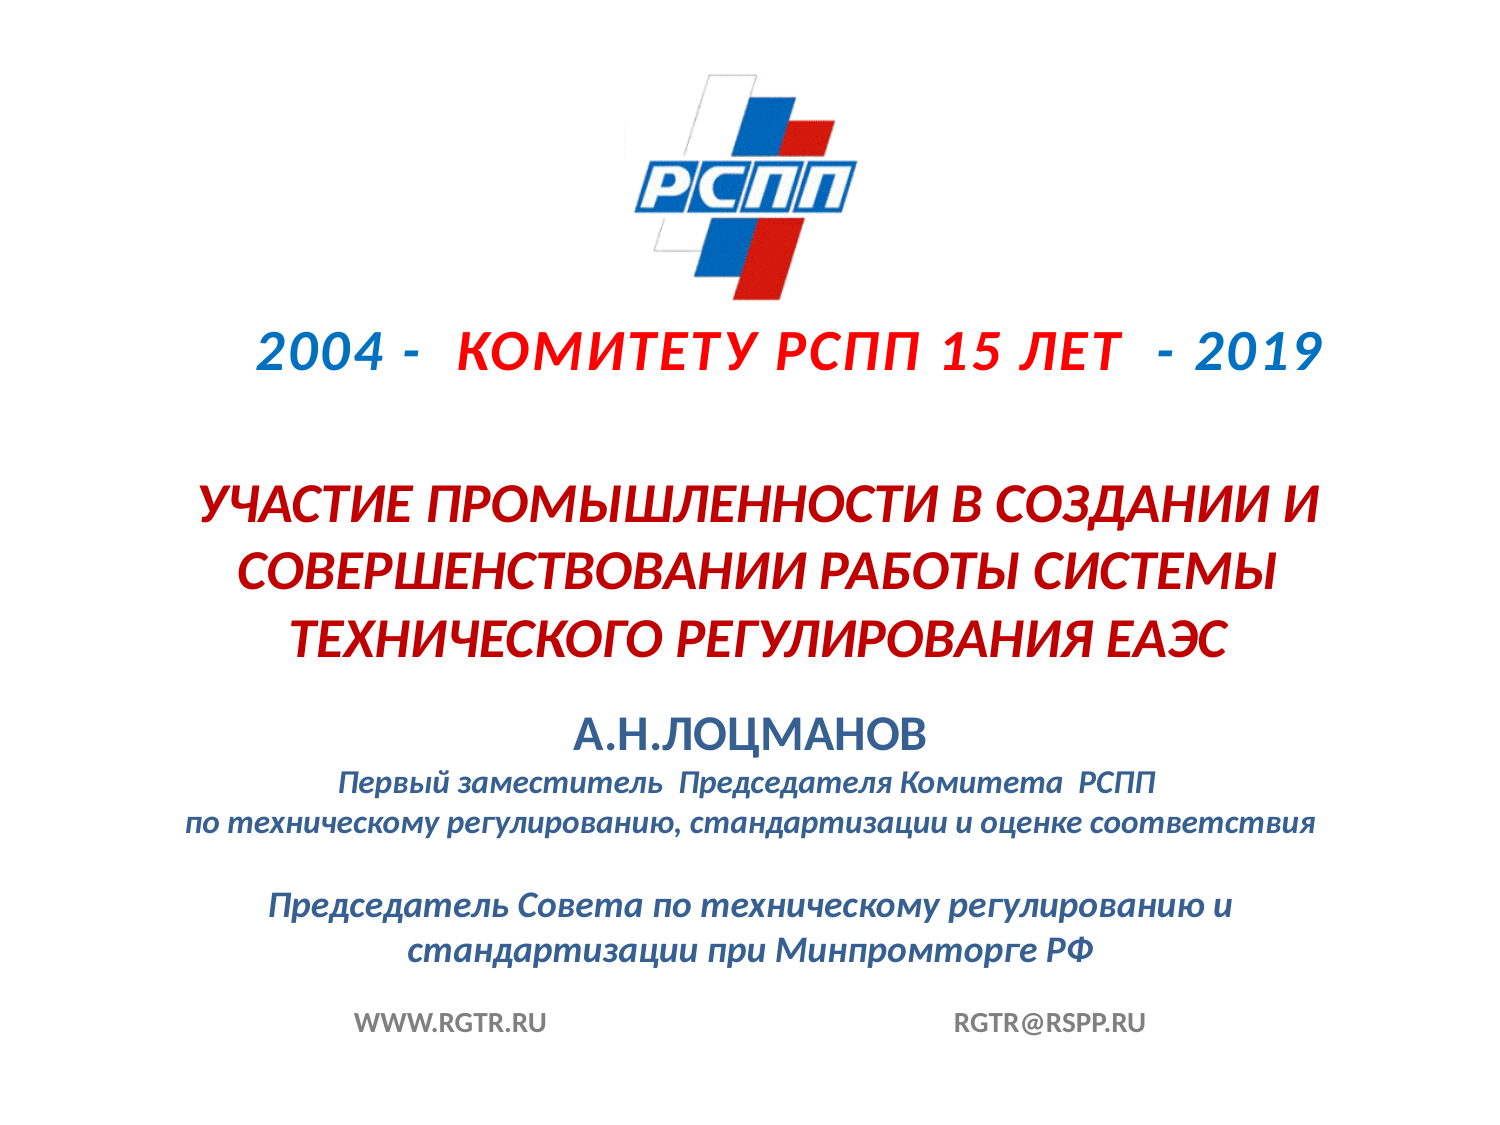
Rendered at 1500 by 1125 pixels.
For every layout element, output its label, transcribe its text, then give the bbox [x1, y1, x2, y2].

title УЧАСТИЕ ПРОМЫШЛЕННОСТИ В СОЗДАНИИ И СОВЕРШЕНСТВОВАНИИ РАБОТЫ СИСТЕМЫ ТЕХНИЧЕСКОГО РЕГУЛИРОВАНИЯ ЕАЭС [64, 278, 1451, 679]
text_box 2004 - КОМИТЕТУ РСПП 15 ЛЕТ - 2019 [240, 304, 1497, 530]
text_box WWW.RGTR.RU RGTR@RSPP.RU [0, 996, 1500, 1046]
picture [621, 70, 869, 305]
text_box А.Н.ЛОЦМАНОВ Первый заместитель Председателя Комитета РСПП по техническому регулированию, стандартизации и оценке соответствия Председатель Совета по техническому регулированию и стандартизации при Минпромторге РФ [142, 679, 1360, 997]
